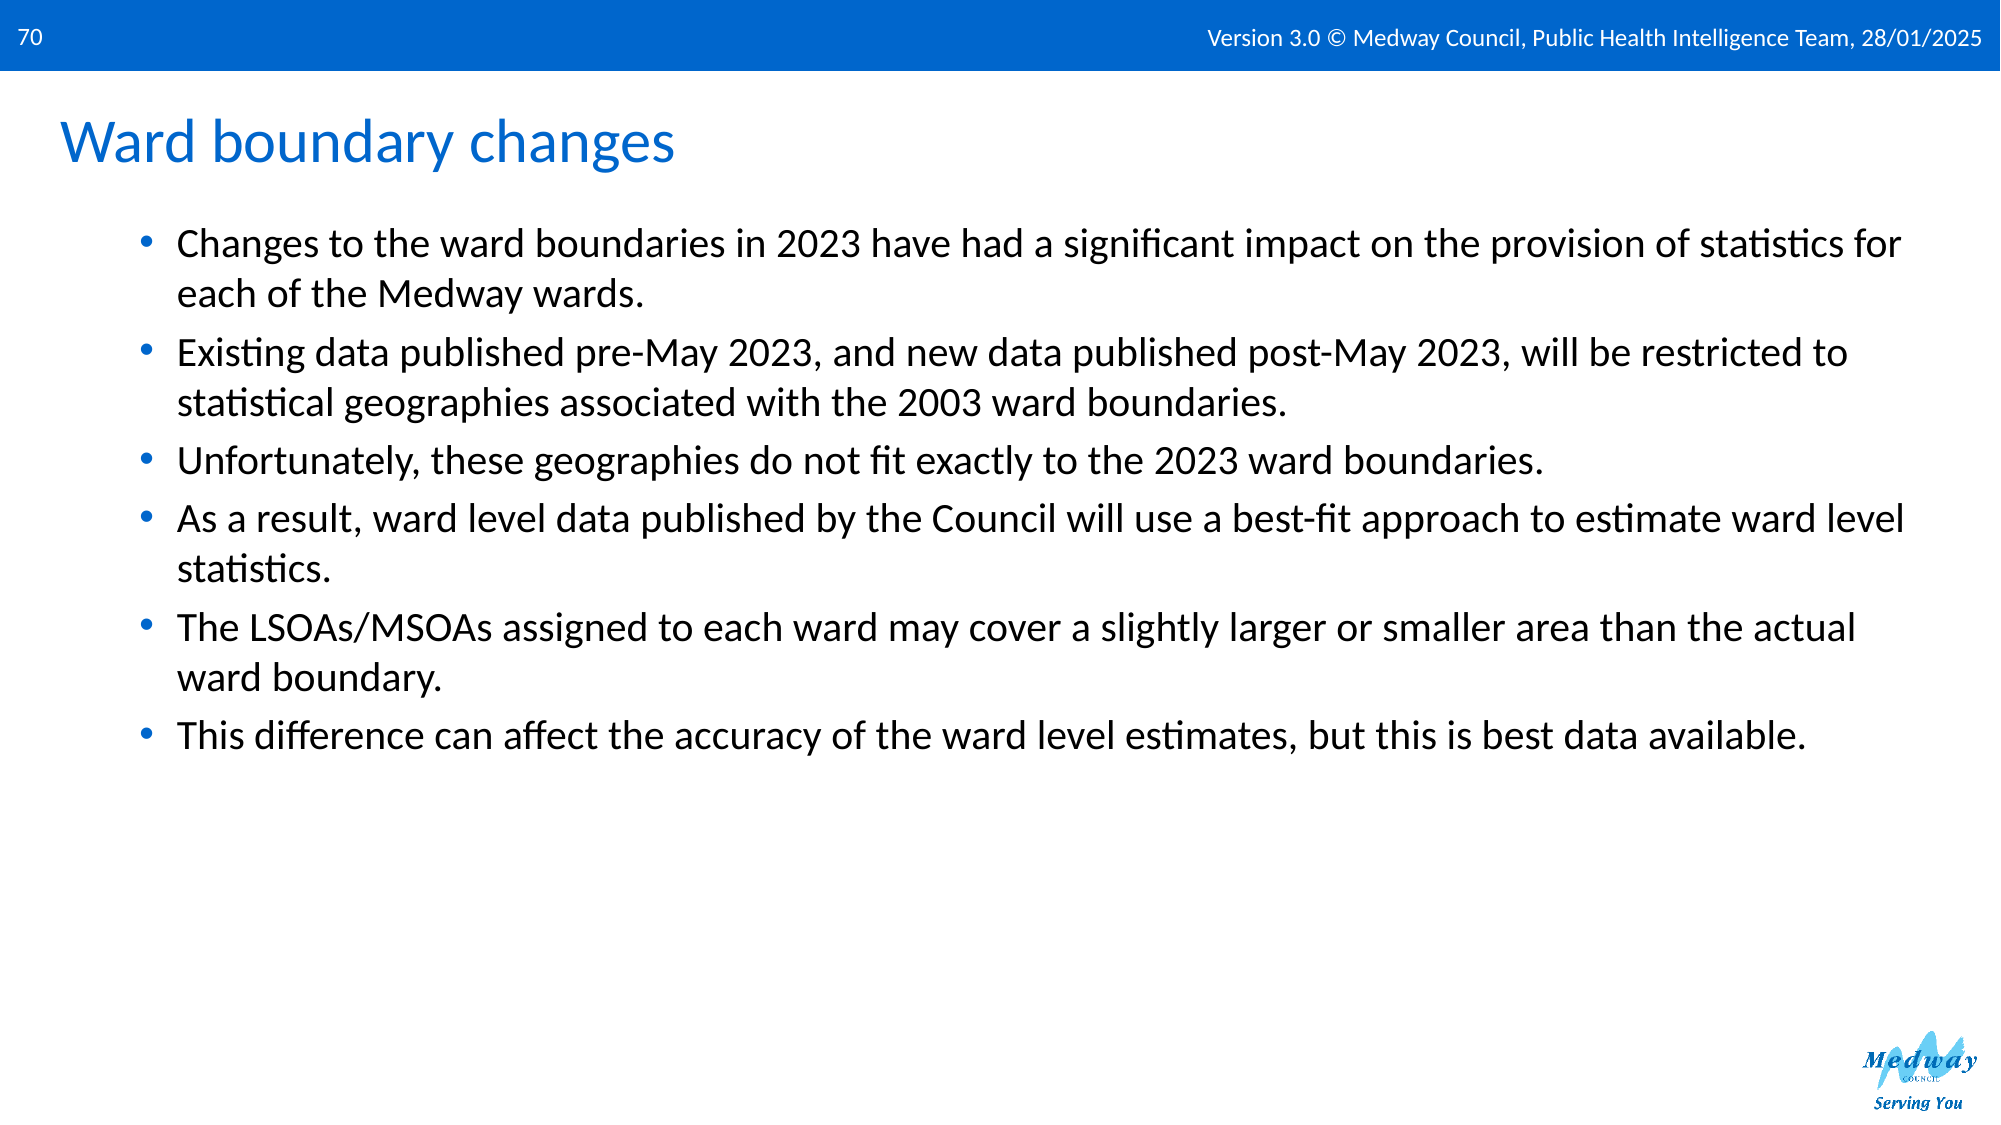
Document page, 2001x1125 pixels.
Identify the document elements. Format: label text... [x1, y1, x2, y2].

list Version 3.0 © Medway Council, Public Health Intelligence Team, 28/01/2025 [881, 2, 2000, 72]
picture [1862, 1031, 1977, 1111]
title Ward boundary changes [45, 83, 1955, 191]
list Changes to the ward boundaries in 2023 have had a significant impact on the provision of statistics for each of the Medway wards. Existing data published pre-May 2023, and new data published post-May 2023, will be restricted to statistical geographies associated with the 2003 ward boundaries. Unfortunately, these geographies do not fit exactly to the 2023 ward boundaries. As a result, ward level data published by the Council will use a best-fit approach to estimate ward level statistics. The LSOAs/MSOAs assigned to each ward may cover a slightly larger or smaller area than the actual ward boundary. This difference can affect the accuracy of the ward level estimates, but this is best data available. [45, 208, 1955, 1024]
slide_number 70 [2, 5, 239, 66]
